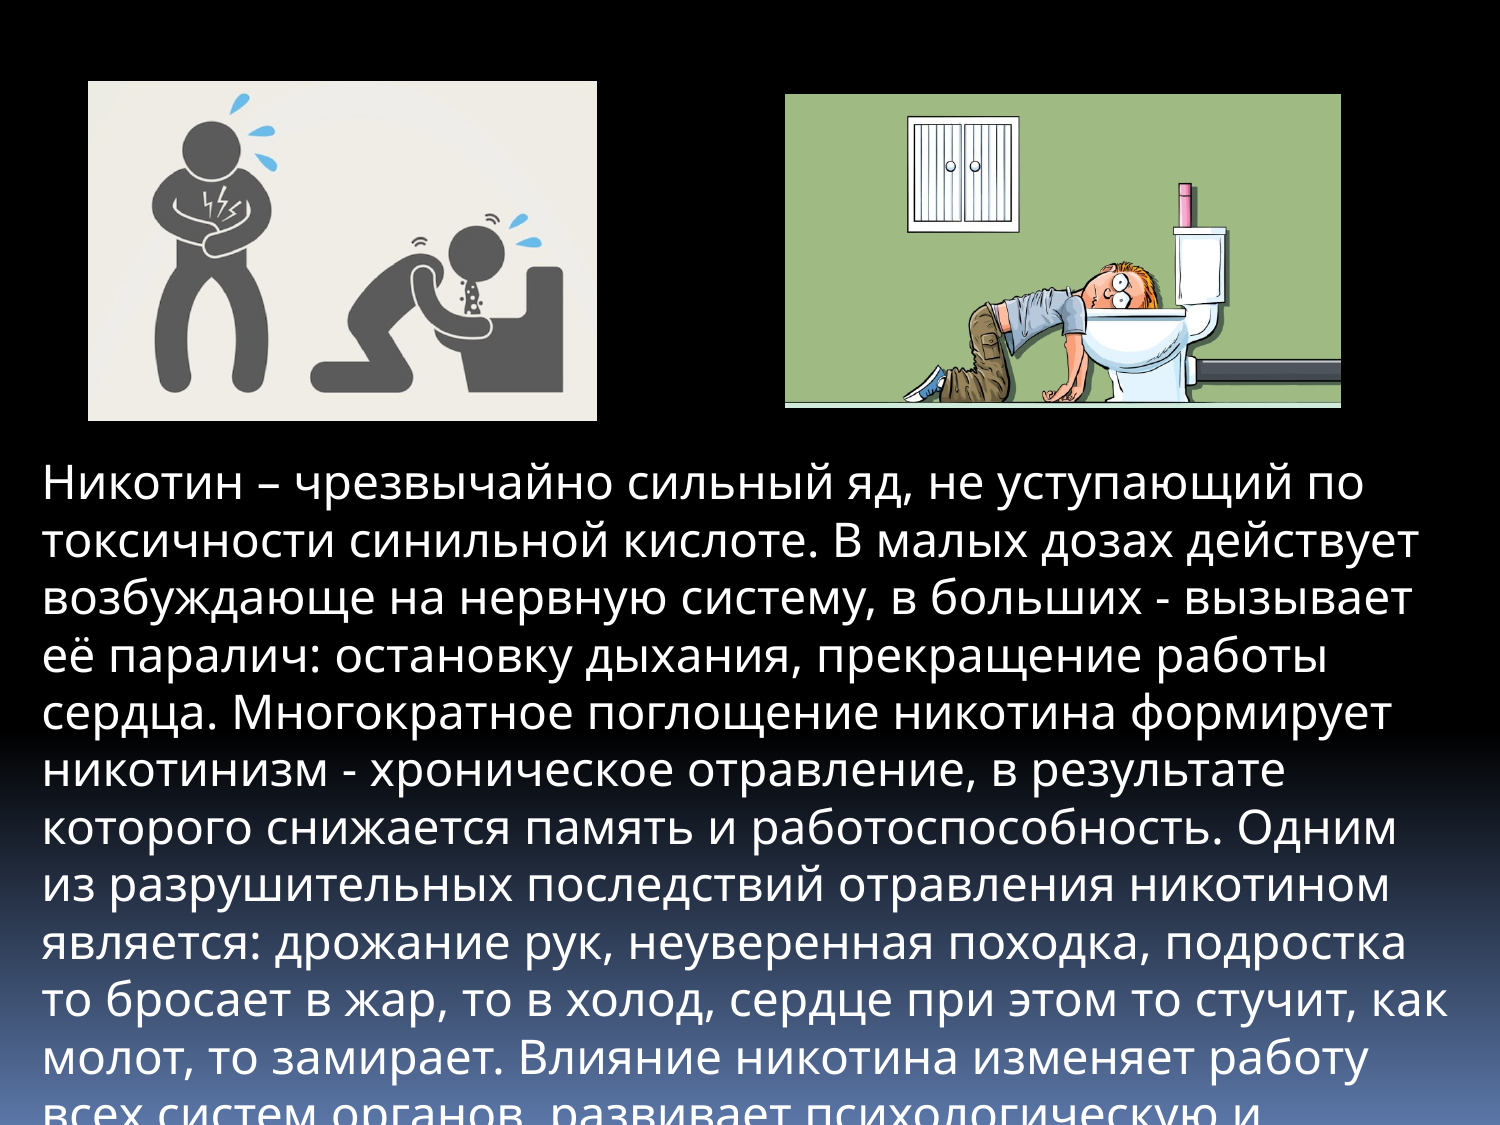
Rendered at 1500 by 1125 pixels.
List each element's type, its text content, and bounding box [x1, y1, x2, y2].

picture [784, 94, 1342, 409]
text_box Никотин – чрезвычайно сильный яд, не уступающий по токсичности синильной кислоте. В малых дозах действует возбуждающе на нервную систему, в больших - вызывает её паралич: остановку дыхания, прекращение работы сердца. Многократное поглощение никотина формирует никотинизм - хроническое отравление, в результате которого снижается память и работоспособность. Одним из разрушительных последствий отравления никотином является: дрожание рук, неуверенная походка, подростка то бросает в жар, то в холод, сердце при этом то стучит, как молот, то замирает. Влияние никотина изменяет работу всех систем органов, развивает психологическую и физическую зависимость. [26, 444, 1480, 1125]
picture [88, 81, 597, 422]
